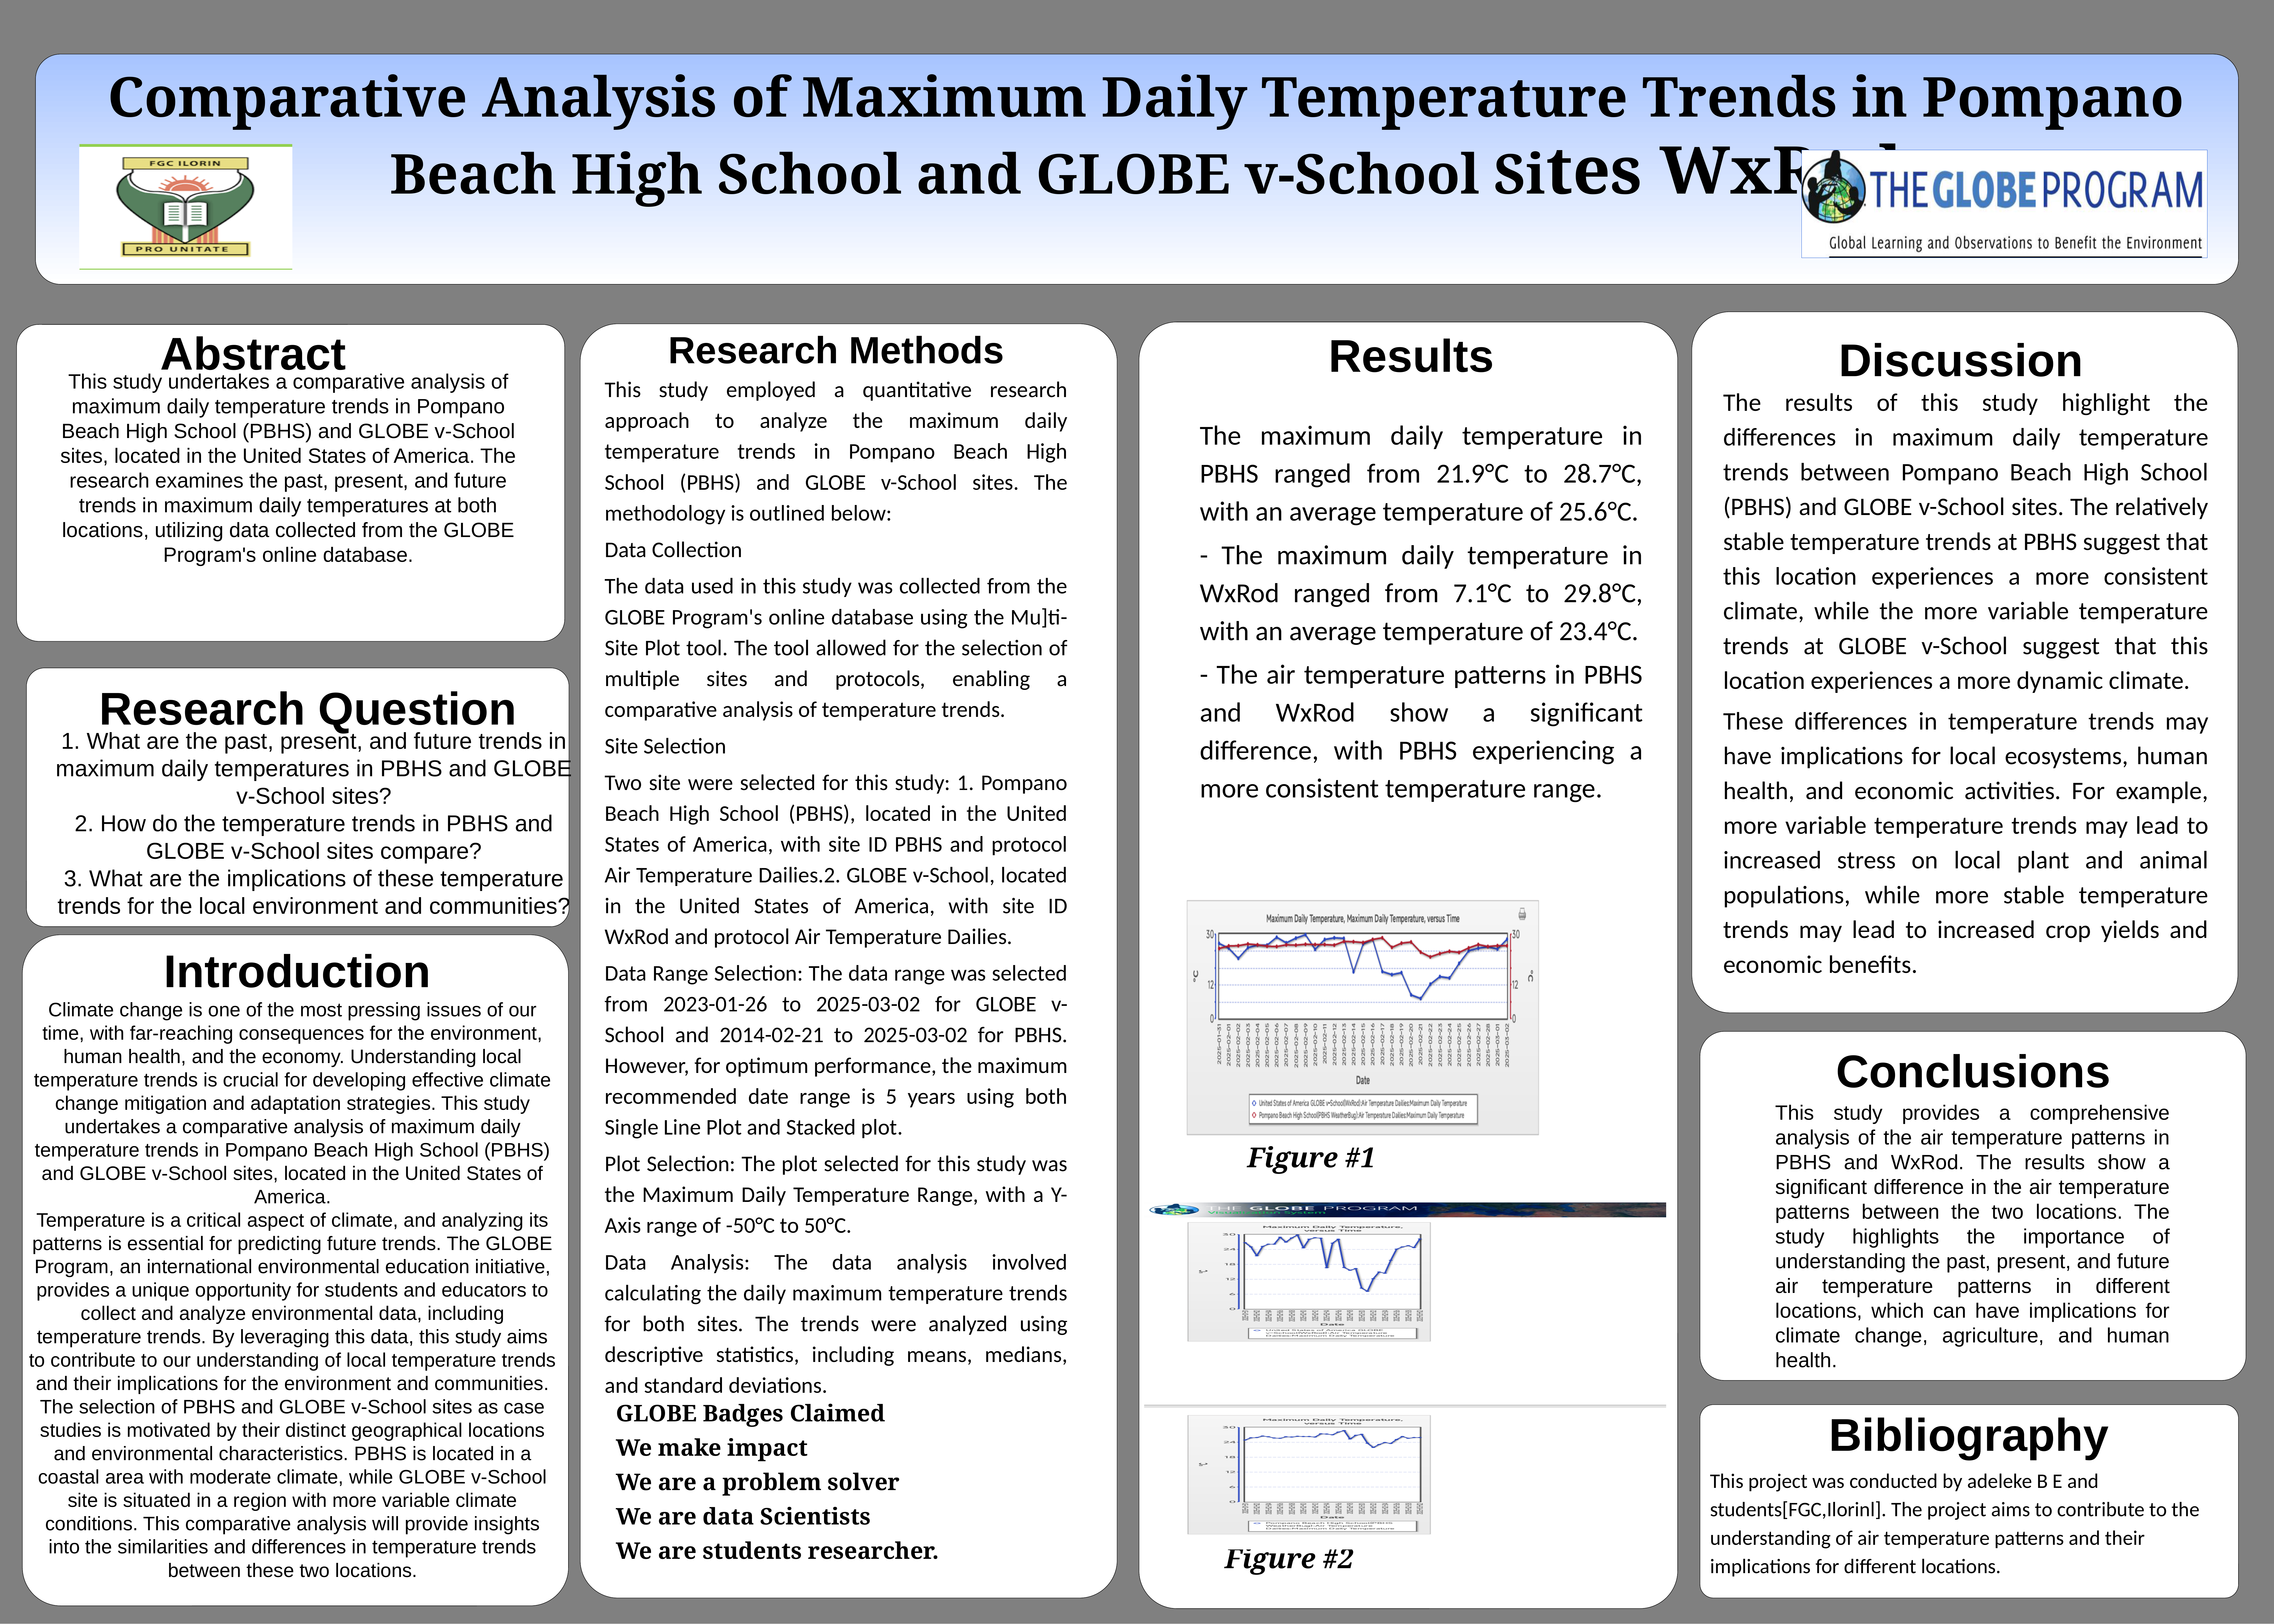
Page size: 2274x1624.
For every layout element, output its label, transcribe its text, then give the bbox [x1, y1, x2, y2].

text_box Discussion [1709, 328, 2213, 443]
text_box GLOBE Badges Claimed We make impact We are a problem solver We are data Scientists We are students researcher. [612, 1396, 1143, 1566]
text_box This study provides a comprehensive analysis of the air temperature patterns in PBHS and WxRod. The results show a significant difference in the air temperature patterns between the two locations. The study highlights the importance of understanding the past, present, and future air temperature patterns in different locations, which can have implications for climate change, agriculture, and human health. [1771, 1097, 2174, 1373]
text_box This project was conducted by adeleke B E and students[FGC,Ilorinl]. The project aims to contribute to the understanding of air temperature patterns and their implications for different locations. [1707, 1462, 2238, 1579]
text_box [2229, 60, 2239, 279]
text_box Comparative Analysis of Maximum Daily Temperature Trends in Pompano Beach High School and GLOBE v-School Sites WxRod [63, 59, 2229, 344]
text_box [17, 324, 565, 642]
text_box [1692, 312, 2238, 1013]
text_box [35, 54, 2229, 284]
text_box [1073, 344, 1117, 1396]
text_box Results [1157, 324, 1666, 384]
text_box This study undertakes a comparative analysis of maximum daily temperature trends in Pompano Beach High School (PBHS) and GLOBE v-School sites, located in the United States of America. The research examines the past, present, and future trends in maximum daily temperatures at both locations, utilizing data collected from the GLOBE Program's online database. [38, 366, 539, 568]
text_box The maximum daily temperature in PBHS ranged from 21.9°C to 28.7°C, with an average temperature of 25.6°C. - The maximum daily temperature in WxRod ranged from 7.1°C to 29.8°C, with an average temperature of 23.4°C. - The air temperature patterns in PBHS and WxRod show a significant difference, with PBHS experiencing a more consistent temperature range. [1196, 410, 1647, 805]
text_box Introduction [43, 939, 552, 995]
text_box Research Methods This study employed a quantitative research approach to analyze the maximum daily temperature trends in Pompano Beach High School (PBHS) and GLOBE v-School sites. The methodology is outlined below: Data Collection The data used in this study was collected from the GLOBE Program's online database using the Mu]ti-Site Plot tool. The tool allowed for the selection of multiple sites and protocols, enabling a comparative analysis of temperature trends. Site Selection Two site were selected for this study: 1. Pompano Beach High School (PBHS), located in the United States of America, with site ID PBHS and protocol Air Temperature Dailies.2. GLOBE v-School, located in the United States of America, with site ID WxRod and protocol Air Temperature Dailies. Data Range Selection: The data range was selected from 2023-01-26 to 2025-03-02 for GLOBE v-School and 2014-02-21 to 2025-03-02 for PBHS. However, for optimum performance, the maximum recommended date range is 5 years using both Single Line Plot and Stacked plot. Plot Selection: The plot selected for this study was the Maximum Daily Temperature Range, with a Y-Axis range of -50°C to 50°C. Data Analysis: The data analysis involved calculating the daily maximum temperature trends for both sites. The trends were analyzed using descriptive statistics, including means, medians, and standard deviations. [600, 344, 1073, 1489]
text_box Figure #1 [1095, 1137, 1528, 1175]
text_box Figure #2 [1073, 1538, 1506, 1576]
text_box Conclusions [1709, 1039, 2238, 1092]
text_box The results of this study highlight the differences in maximum daily temperature trends between Pompano Beach High School (PBHS) and GLOBE v-School sites. The relatively stable temperature trends at PBHS suggest that this location experiences a more consistent climate, while the more variable temperature trends at GLOBE v-School suggest that this location experiences a more dynamic climate. These differences in temperature trends may have implications for local ecosystems, human health, and economic activities. For example, more variable temperature trends may lead to increased stress on local plant and animal populations, while more stable temperature trends may lead to increased crop yields and economic benefits. [1719, 379, 2213, 980]
text_box [1700, 1031, 2246, 1381]
text_box [538, 269, 1072, 302]
text_box [26, 942, 568, 1606]
text_box [43, 935, 548, 939]
picture [1144, 1202, 1666, 1549]
text_box Research Question [56, 677, 560, 724]
text_box Bibliography [1700, 1403, 2238, 1463]
text_box [1700, 1414, 2239, 1598]
text_box [1707, 1092, 2239, 1122]
text_box [1139, 344, 1678, 1609]
text_box [580, 344, 1114, 1598]
text_box School Logo [79, 144, 292, 147]
text_box [26, 668, 569, 927]
picture [1183, 898, 1540, 1138]
text_box 1. What are the past, present, and future trends in maximum daily temperatures in PBHS and GLOBE v-School sites? 2. How do the temperature trends in PBHS and GLOBE v-School sites compare? 3. What are the implications of these temperature trends for the local environment and communities? [46, 724, 583, 921]
picture [1801, 150, 2207, 258]
text_box Climate change is one of the most pressing issues of our time, with far-reaching consequences for the environment, human health, and the economy. Understanding local temperature trends is crucial for developing effective climate change mitigation and adaptation strategies. This study undertakes a comparative analysis of maximum daily temperature trends in Pompano Beach High School (PBHS) and GLOBE v-School sites, located in the United States of America. Temperature is a critical aspect of climate, and analyzing its patterns is essential for predicting future trends. The GLOBE Program, an international environmental education initiative, provides a unique opportunity for students and educators to collect and analyze environmental data, including temperature trends. By leveraging this data, this study aims to contribute to our understanding of local temperature trends and their implications for the environment and communities. The selection of PBHS and GLOBE v-School sites as case studies is motivated by their distinct geographical locations and environmental characteristics. PBHS is located in a coastal area with moderate climate, while GLOBE v-School site is situated in a region with more variable climate conditions. This comparative analysis will provide insights into the similarities and differences in temperature trends between these two locations. [24, 995, 562, 1583]
picture [79, 147, 292, 269]
text_box Abstract [32, 322, 475, 381]
text_box [22, 939, 43, 1578]
